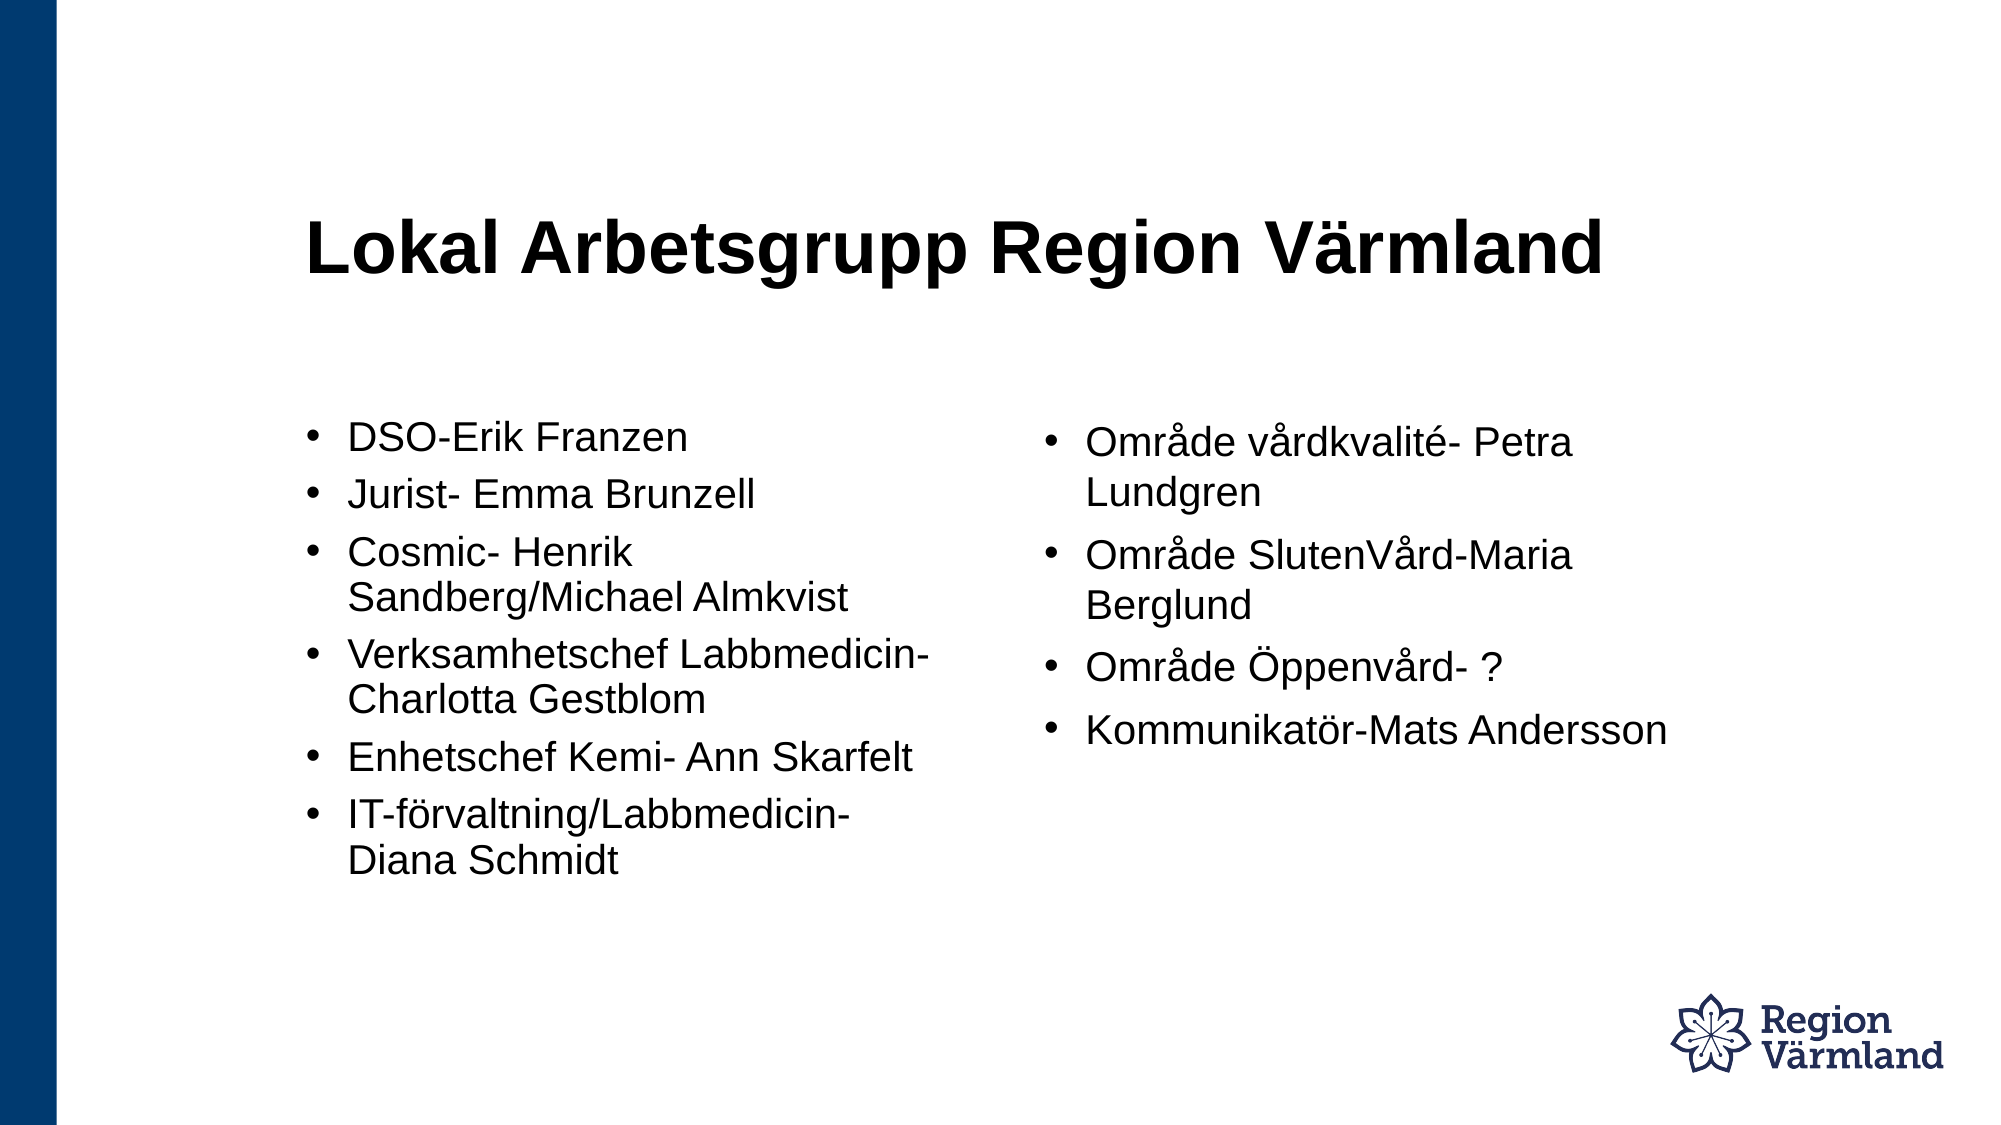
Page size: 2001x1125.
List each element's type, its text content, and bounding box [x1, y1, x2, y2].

list Område vårdkvalité- Petra Lundgren Område SlutenVård-Maria Berglund Område Öppenvård- ? Kommunikatör-Mats Andersson [1029, 407, 1709, 939]
picture [1670, 993, 1944, 1073]
title Lokal Arbetsgrupp Region Värmland [290, 159, 1709, 297]
list DSO-Erik Franzen Jurist- Emma Brunzell Cosmic- Henrik Sandberg/Michael Almkvist Verksamhetschef Labbmedicin- Charlotta Gestblom Enhetschef Kemi- Ann Skarfelt IT-förvaltning/Labbmedicin-Diana Schmidt [290, 407, 970, 939]
